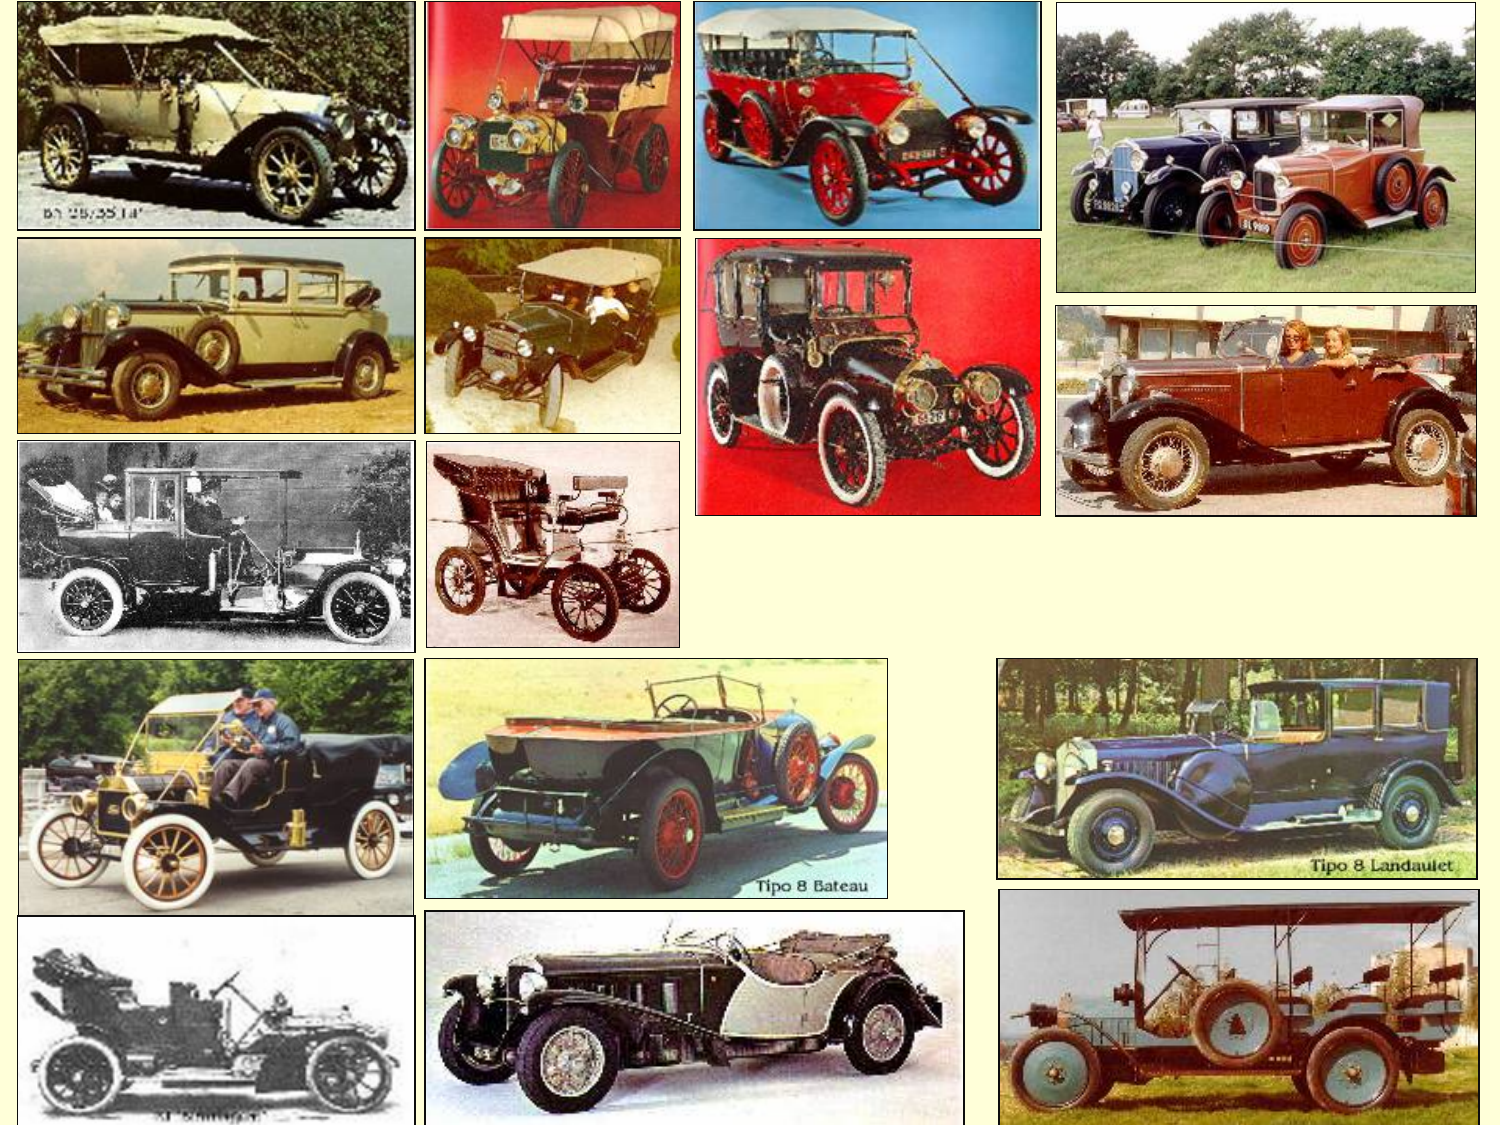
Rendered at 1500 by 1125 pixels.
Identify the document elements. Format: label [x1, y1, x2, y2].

list [695, 238, 1041, 516]
picture [1056, 305, 1477, 516]
picture [18, 916, 415, 1125]
picture [425, 440, 680, 649]
picture [18, 238, 415, 433]
picture [425, 238, 680, 433]
picture [18, 1, 415, 230]
list [18, 658, 415, 916]
picture [694, 1, 1041, 230]
picture [425, 658, 887, 899]
picture [999, 890, 1479, 1125]
picture [425, 911, 964, 1125]
picture [997, 658, 1477, 879]
picture [425, 1, 680, 230]
picture [18, 440, 415, 652]
picture [1056, 1, 1477, 293]
